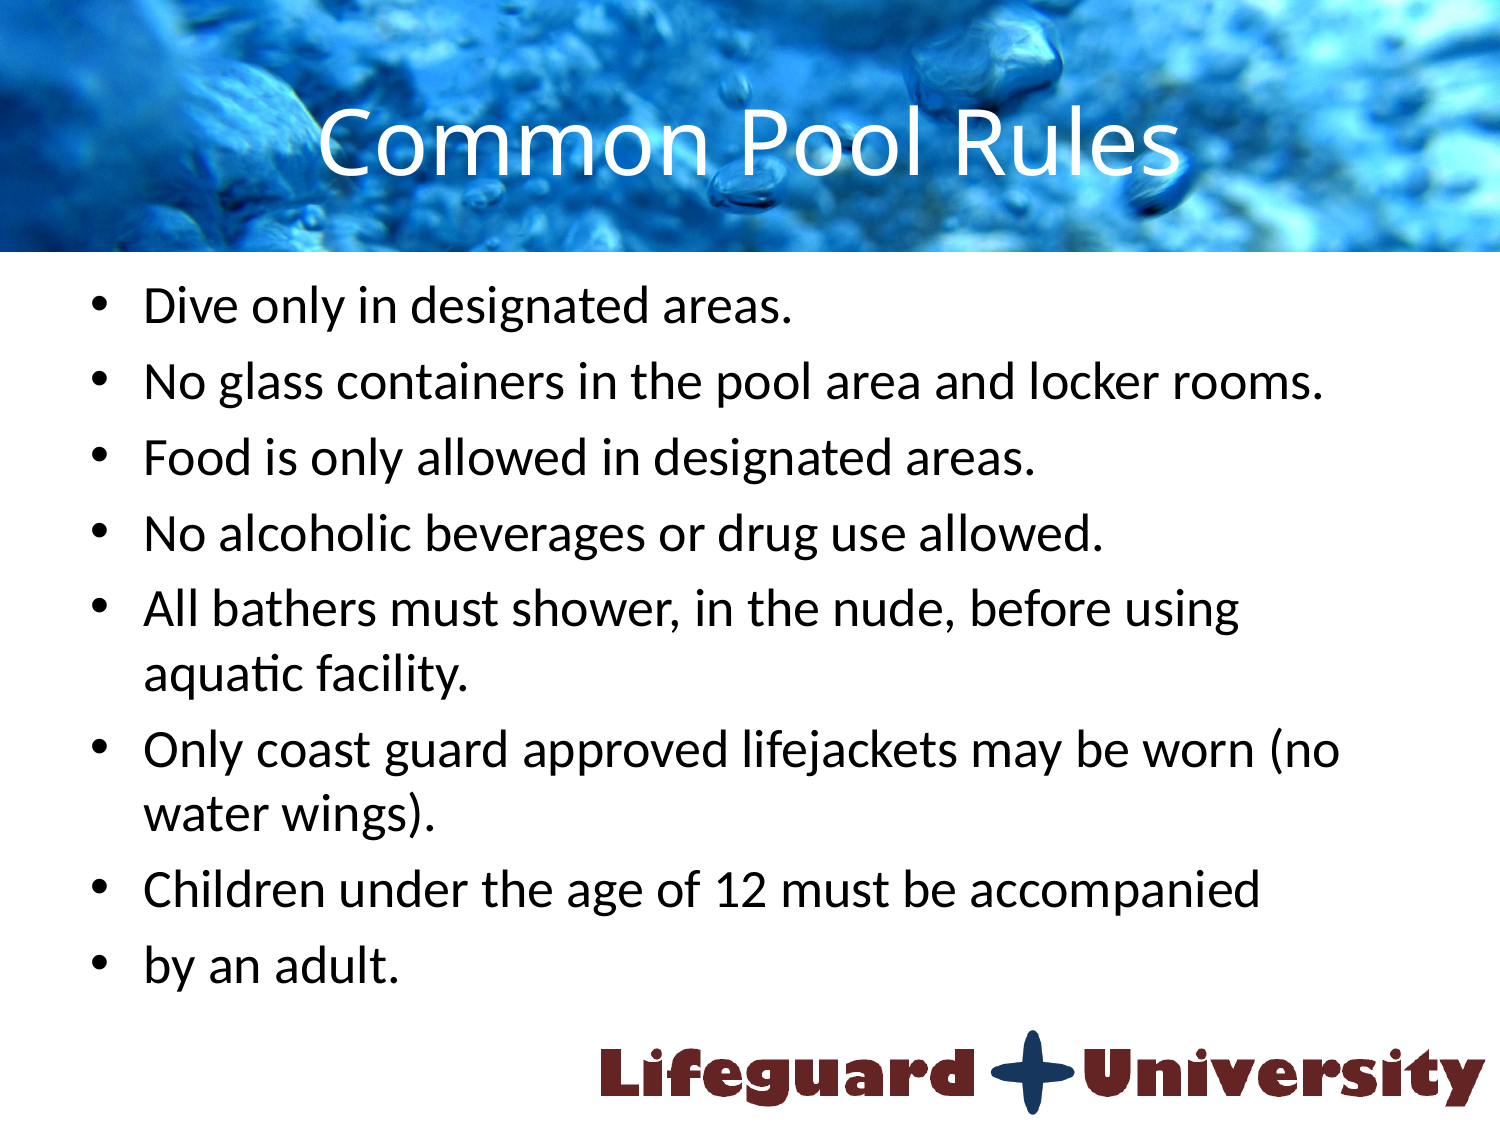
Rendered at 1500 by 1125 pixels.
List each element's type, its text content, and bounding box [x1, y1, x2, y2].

picture [587, 1023, 1500, 1125]
title Common Pool Rules [75, 45, 1425, 233]
list Dive only in designated areas. No glass containers in the pool area and locker rooms. Food is only allowed in designated areas. No alcoholic beverages or drug use allowed. All bathers must shower, in the nude, before using aquatic facility. Only coast guard approved lifejackets may be worn (no water wings). Children under the age of 12 must be accompanied by an adult. [75, 262, 1425, 1005]
picture [0, 0, 1500, 252]
